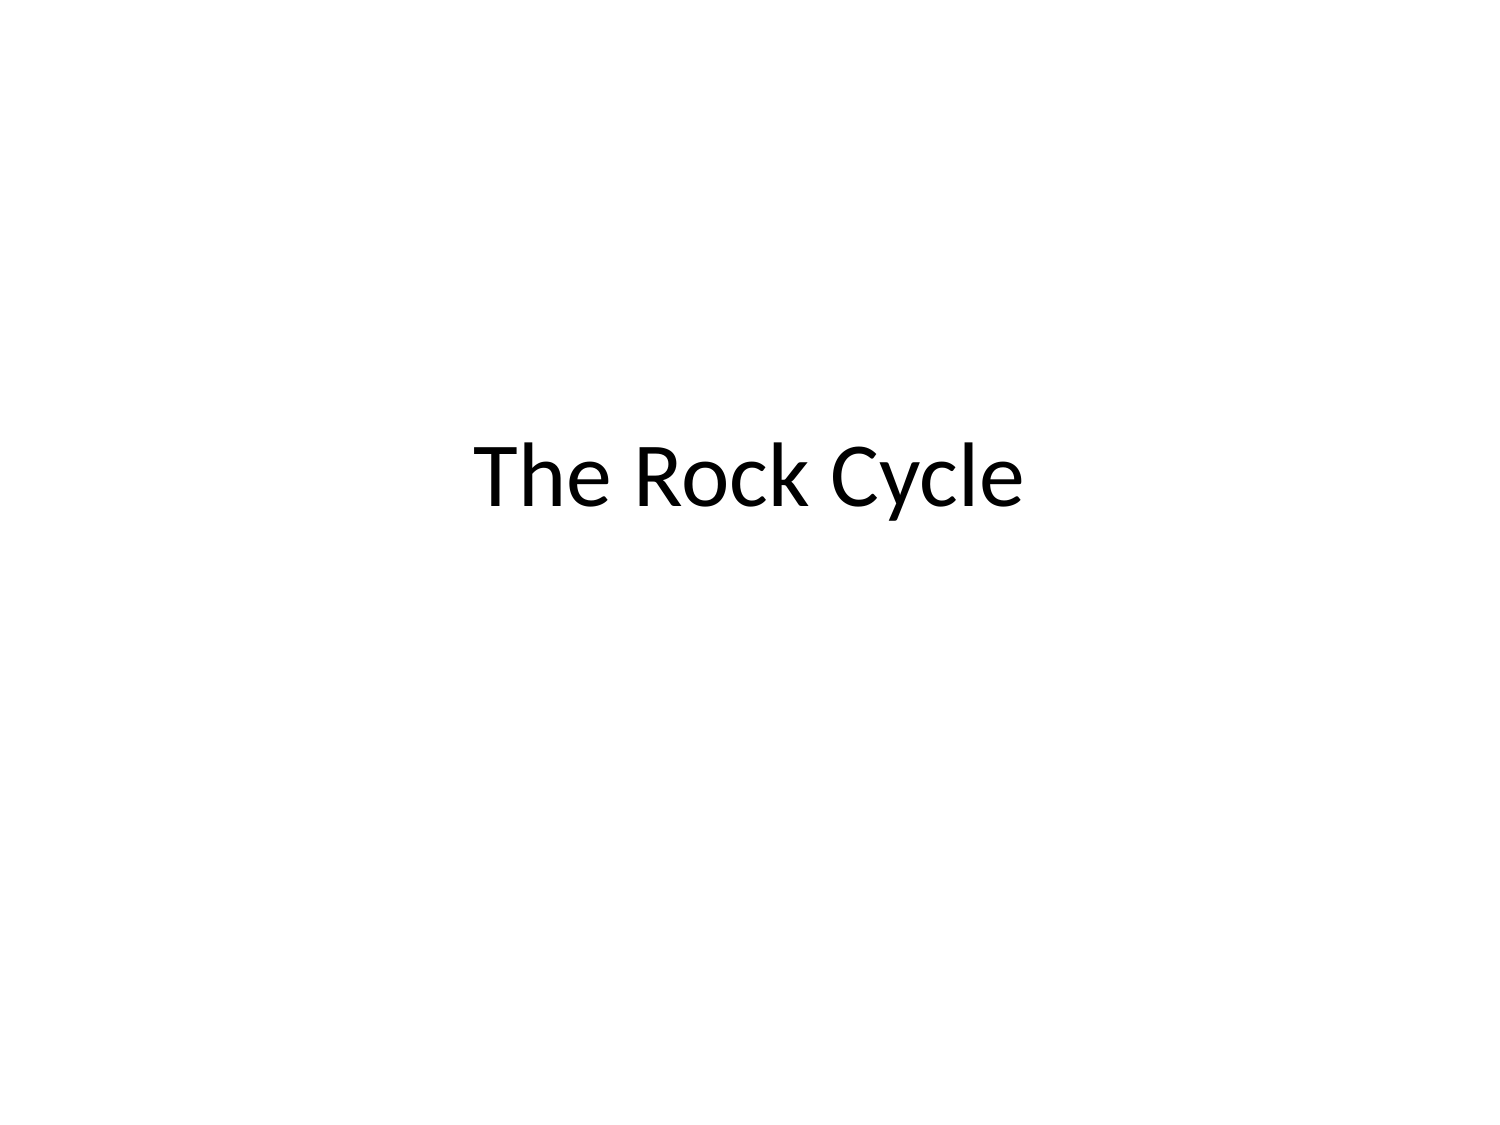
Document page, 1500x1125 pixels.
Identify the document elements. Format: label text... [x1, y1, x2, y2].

title The Rock Cycle [112, 349, 1388, 591]
